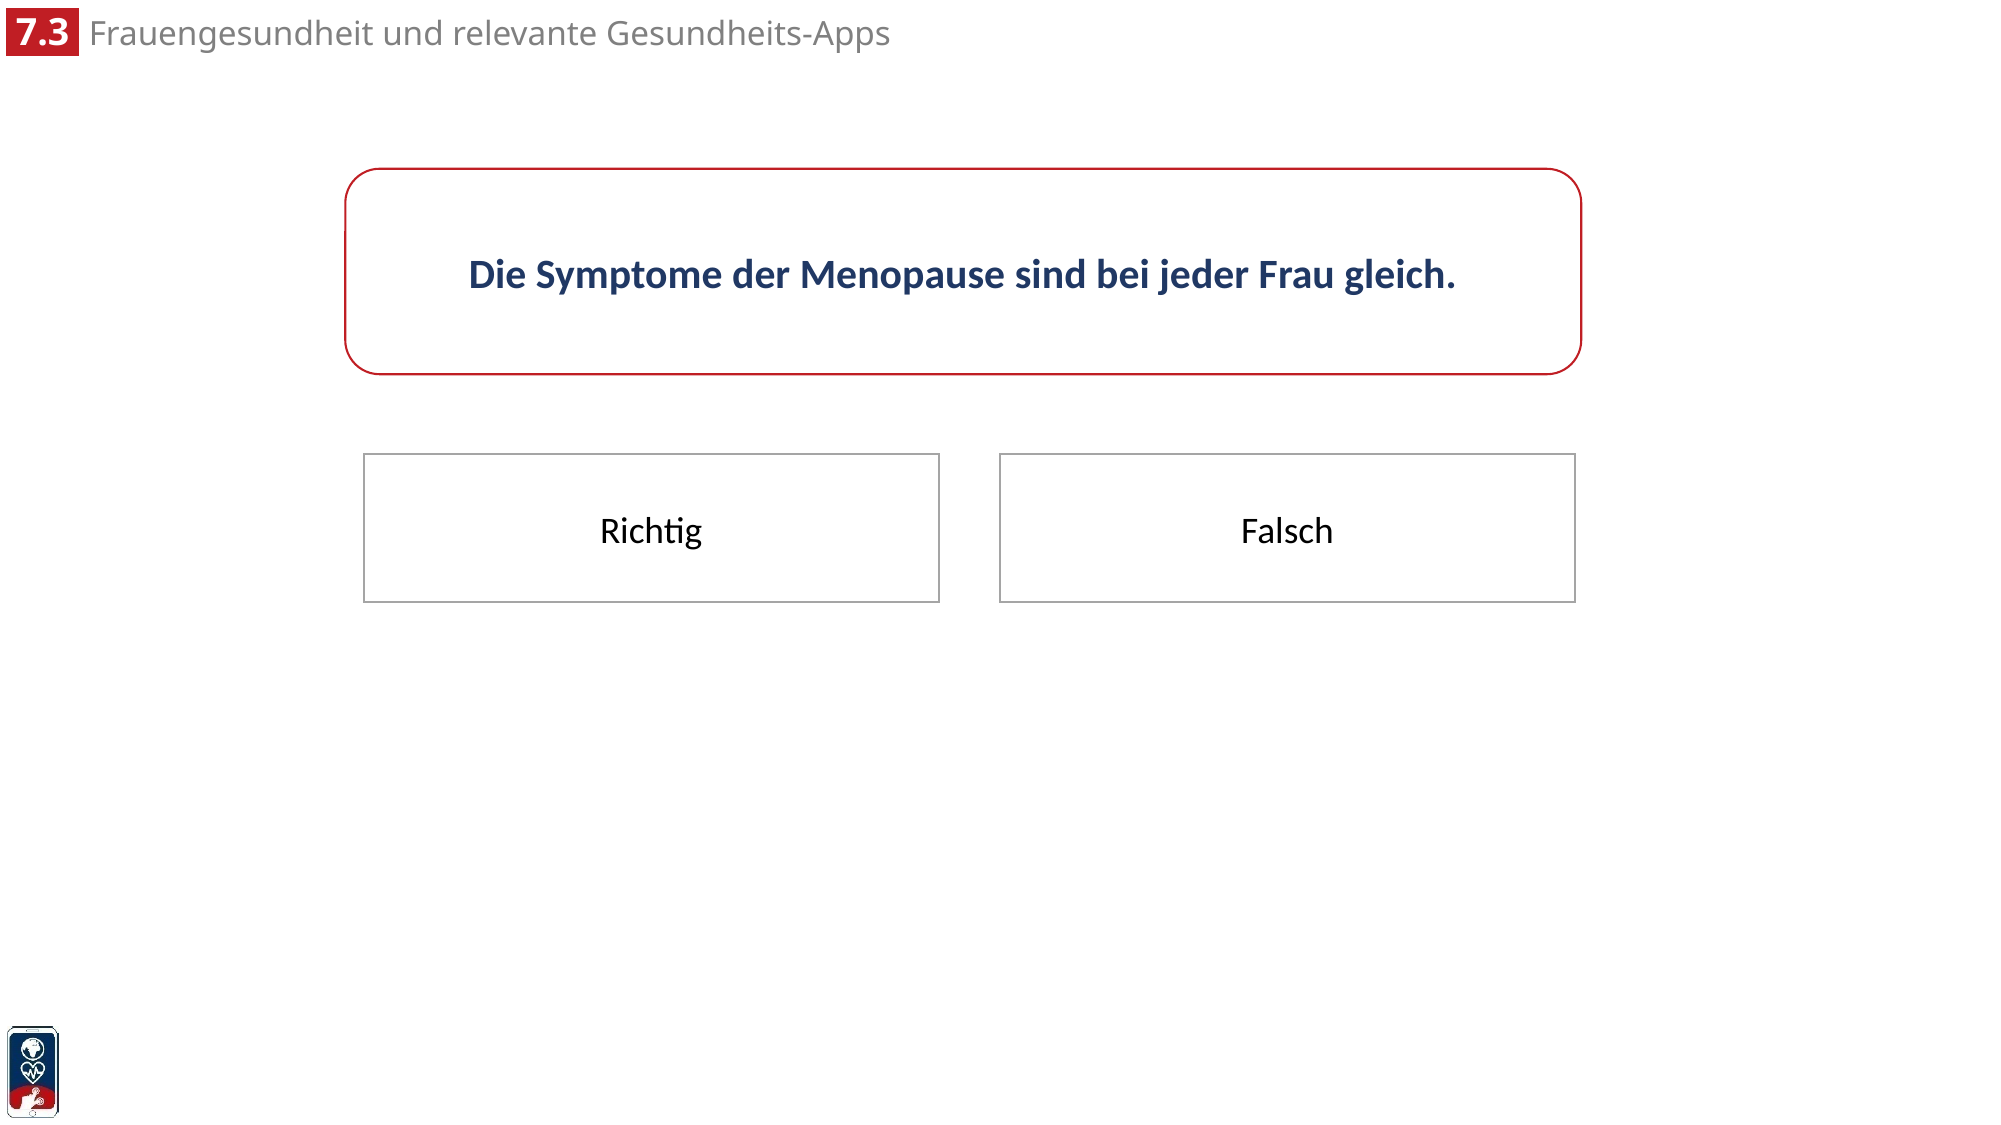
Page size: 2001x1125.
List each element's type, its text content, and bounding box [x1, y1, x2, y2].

text_box Richtig [363, 453, 940, 603]
picture [7, 1026, 59, 1118]
text_box Die Symptome der Menopause sind bei jeder Frau gleich. [344, 167, 1583, 376]
text_box Falsch [999, 453, 1576, 603]
